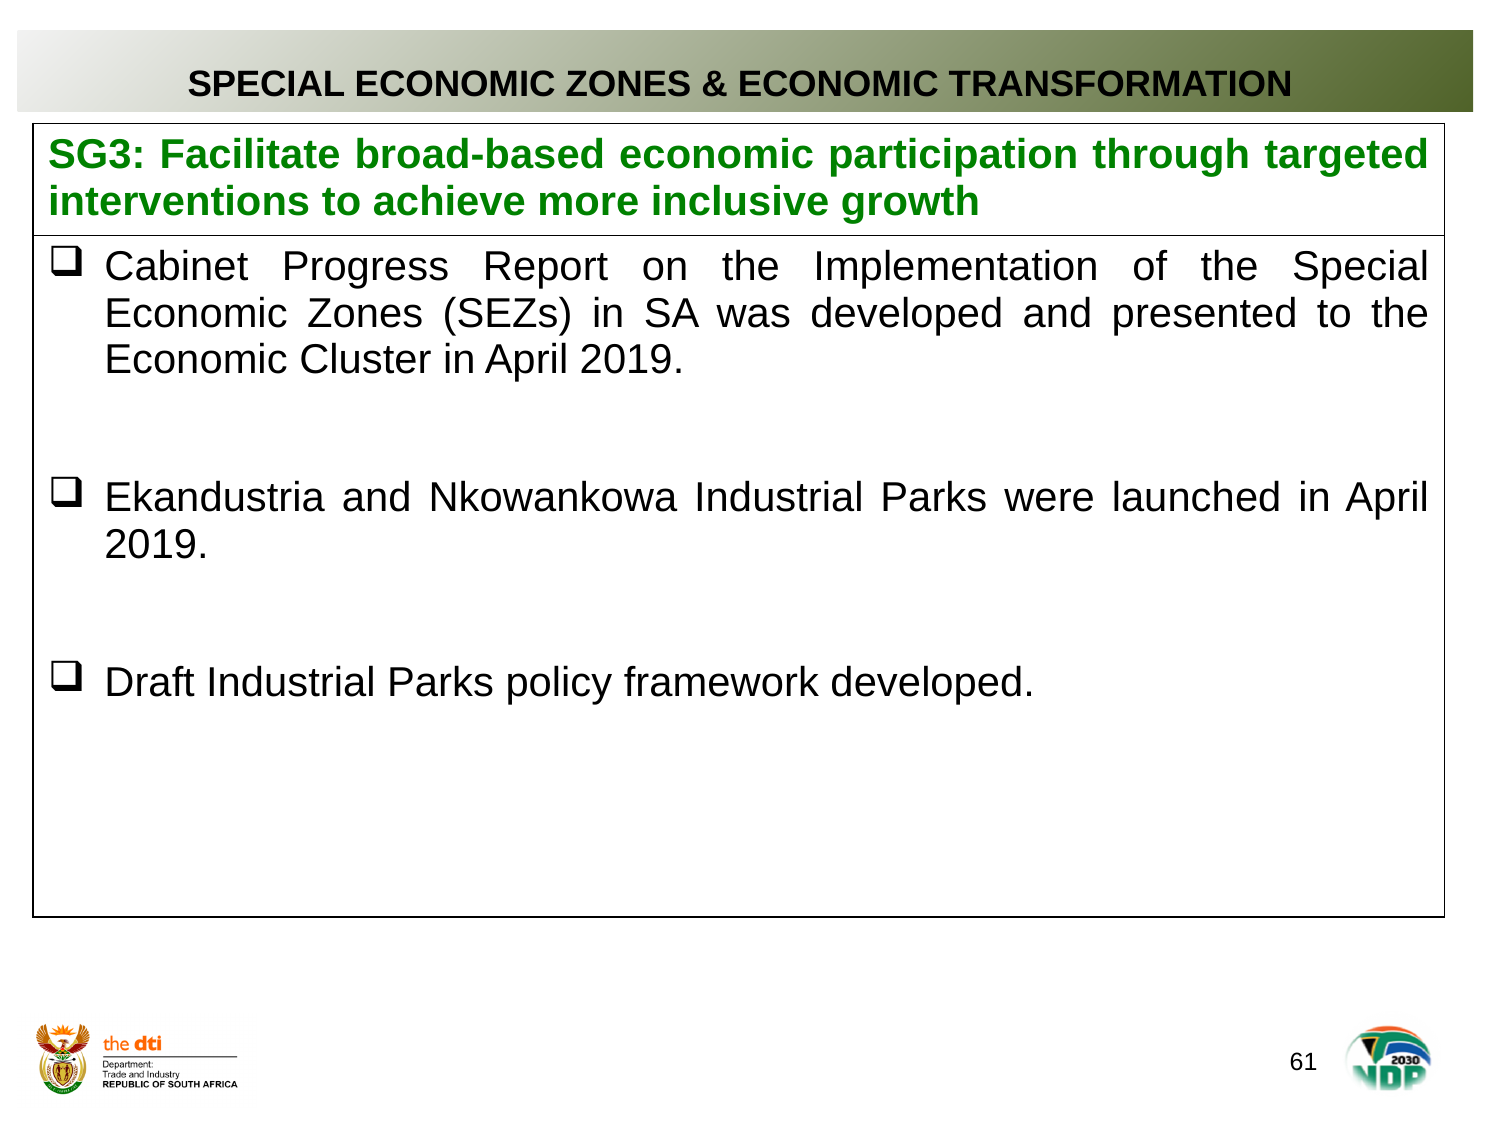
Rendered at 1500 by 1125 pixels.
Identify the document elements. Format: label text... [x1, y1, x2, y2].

picture [17, 1013, 257, 1108]
slide_number 61 [1020, 1022, 1332, 1098]
table_header SG3: Facilitate broad-based economic participation through targeted interventions to achieve more inclusive growth [34, 124, 1444, 235]
text_box SPECIAL ECONOMIC ZONES & ECONOMIC TRANSFORMATION [17, 29, 1474, 112]
table_cell Cabinet Progress Report on the Implementation of the Special Economic Zones (SEZs) in SA was developed and presented to the Economic Cluster in April 2019. Ekandustria and Nkowankowa Industrial Parks were launched in April 2019. Draft Industrial Parks policy framework developed. [34, 236, 1444, 916]
picture [1337, 1006, 1445, 1101]
